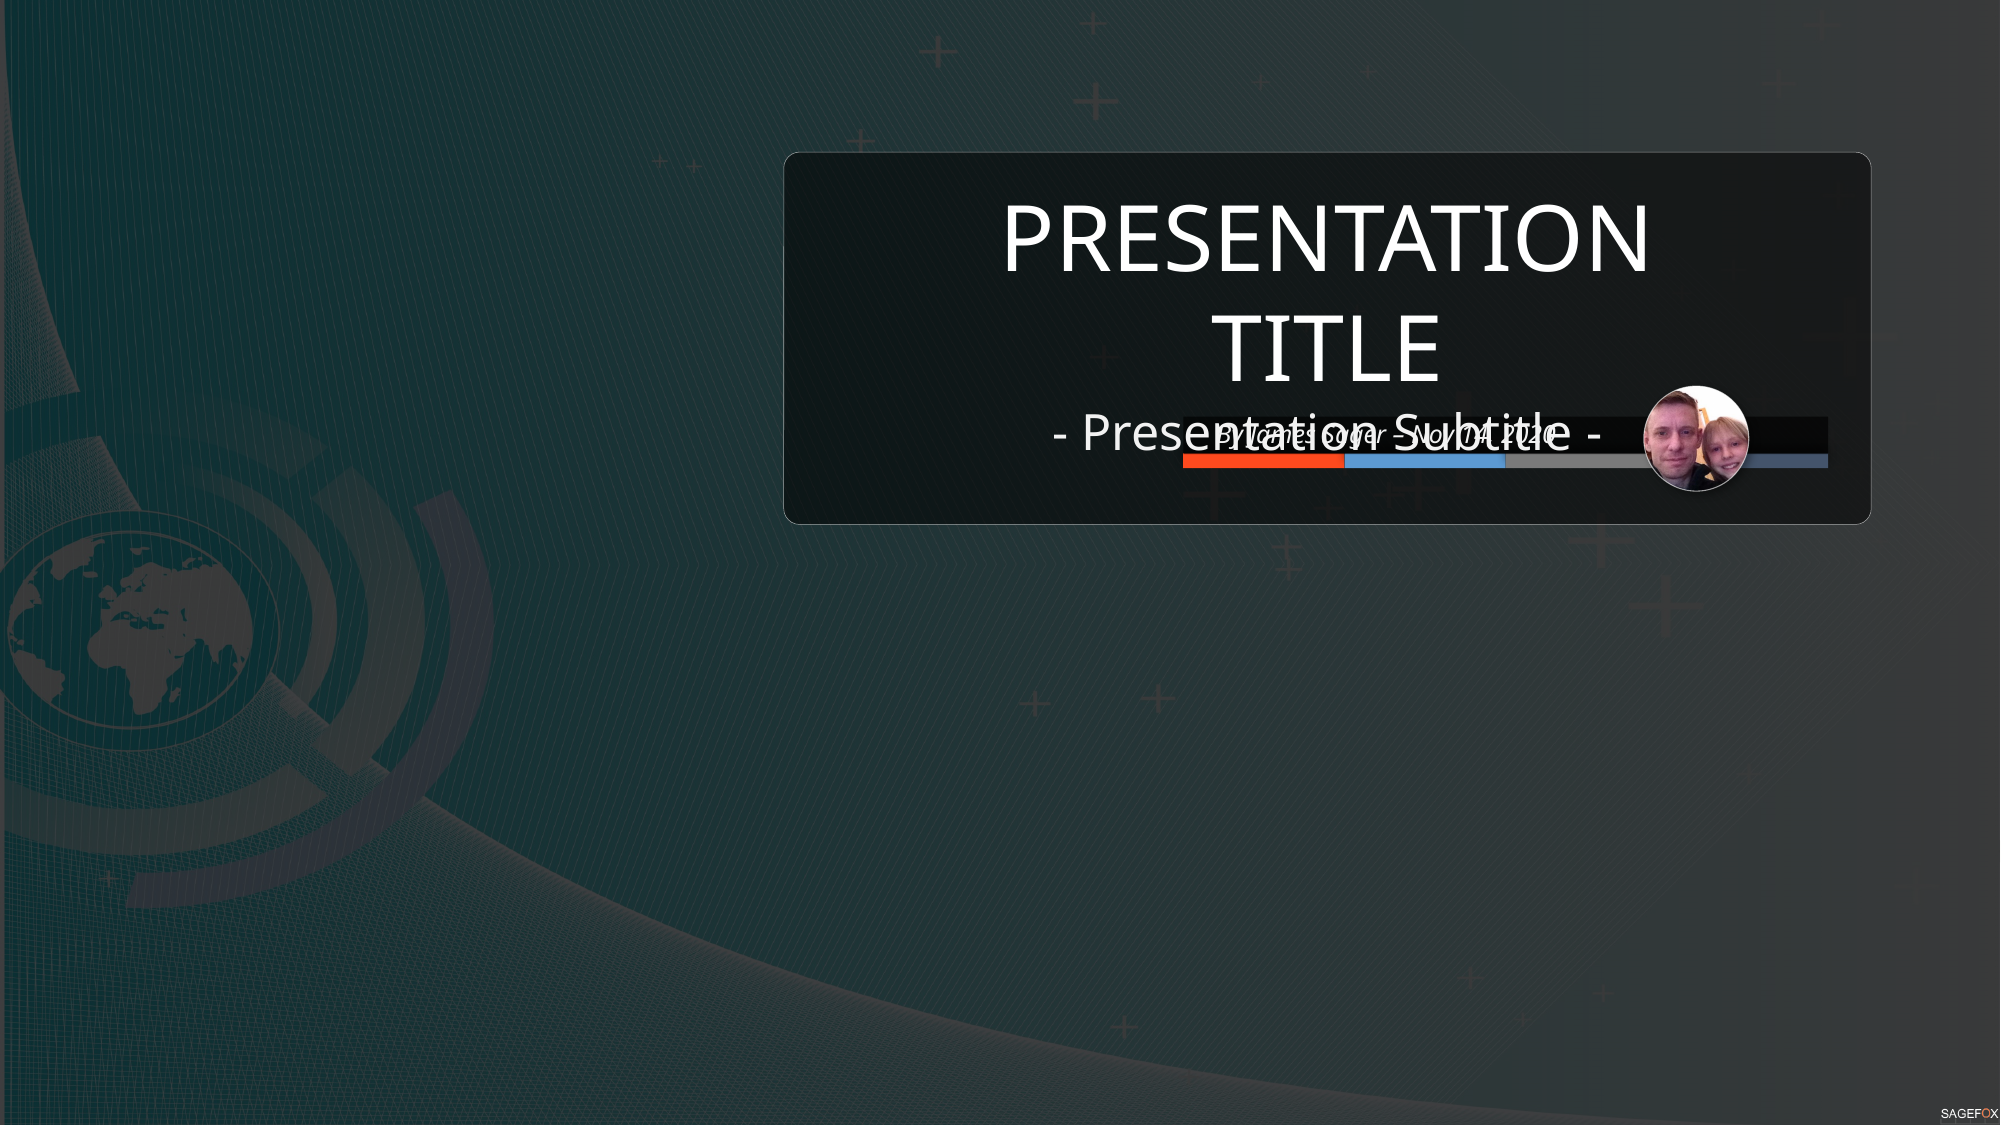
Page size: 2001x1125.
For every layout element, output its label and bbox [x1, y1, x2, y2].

text_box [783, 152, 1872, 525]
picture [1940, 0, 2001, 1125]
